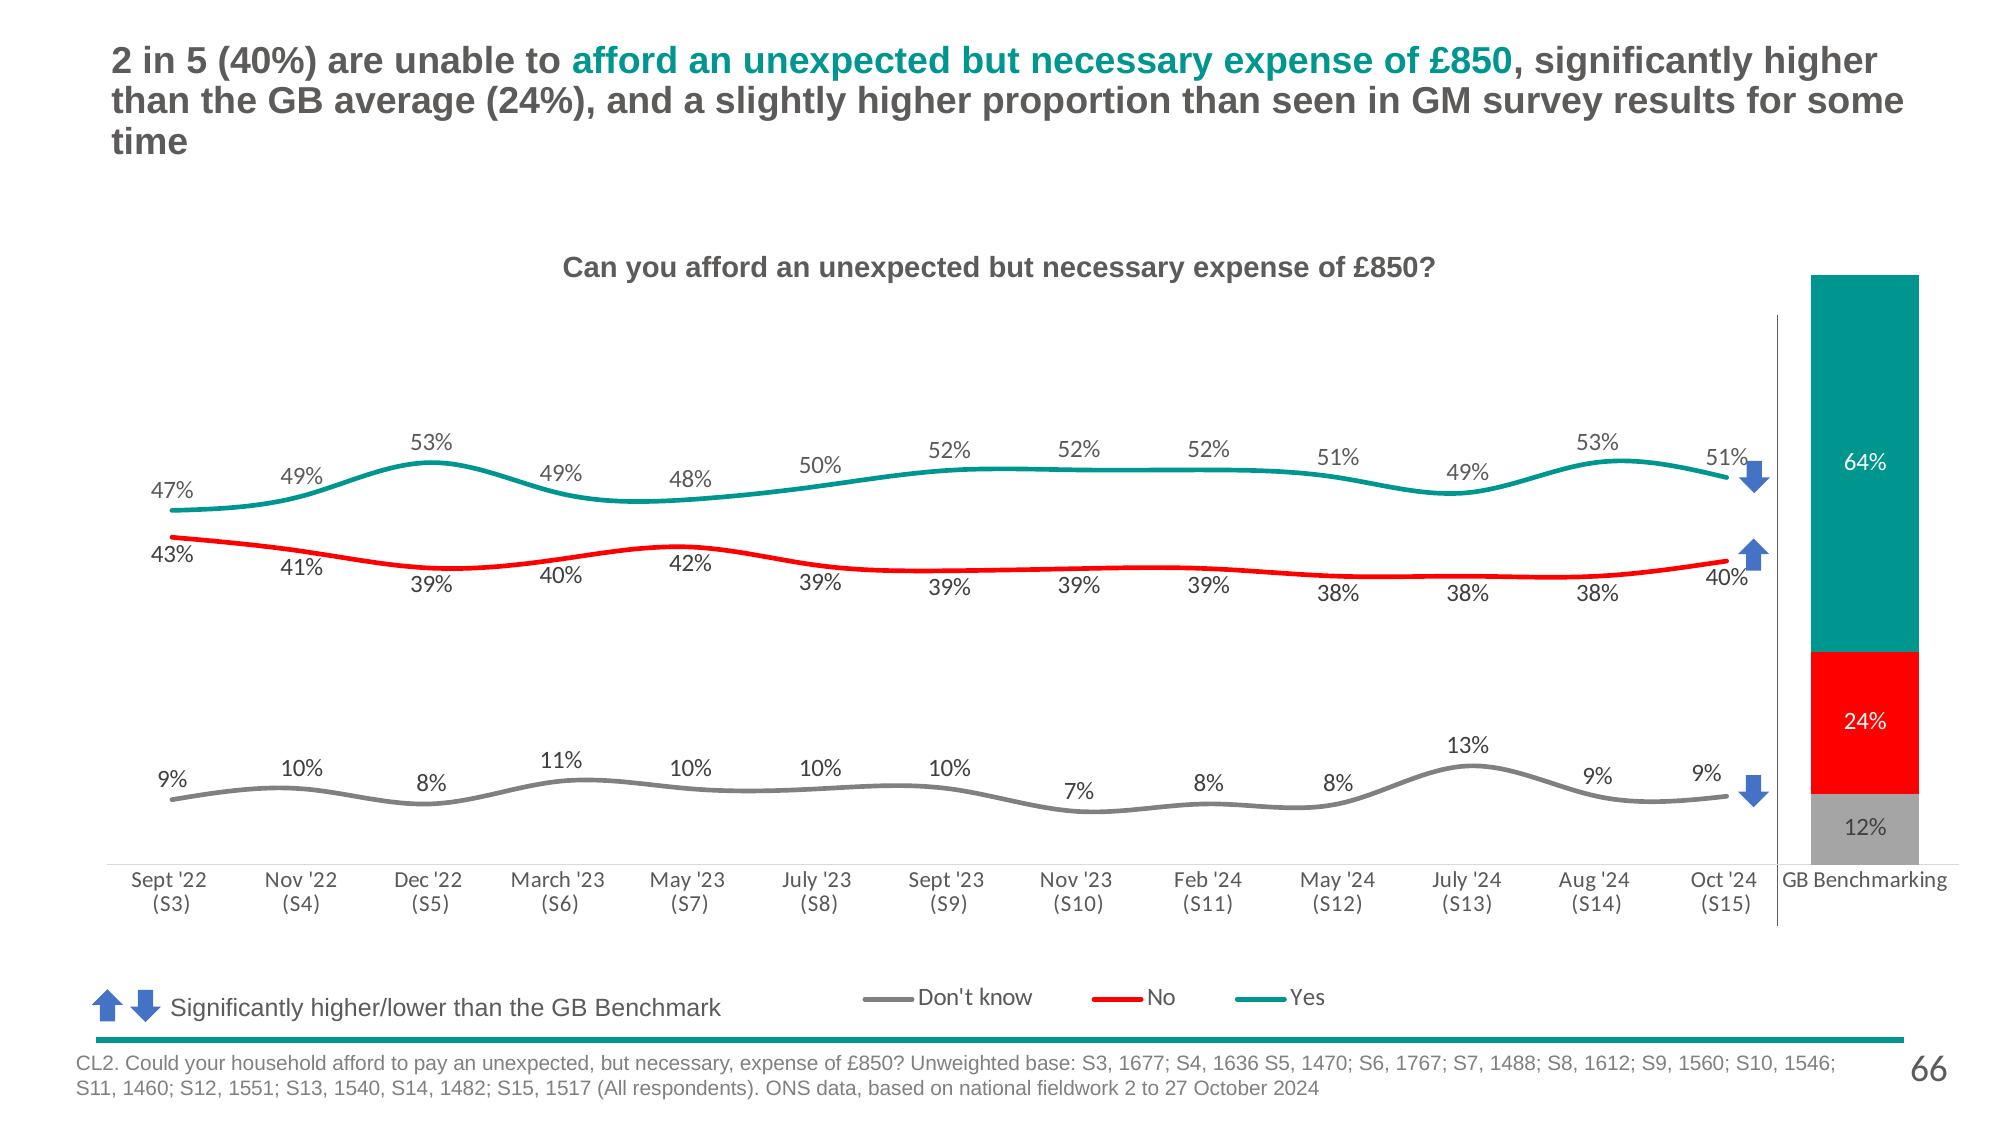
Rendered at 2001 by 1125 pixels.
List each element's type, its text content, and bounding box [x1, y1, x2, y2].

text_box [94, 984, 739, 1030]
title 2 in 5 (40%) are unable to afford an unexpected but necessary expense of £850, significantly higher than the GB average (24%), and a slightly higher proportion than seen in GM survey results for some time [96, 36, 1944, 167]
text_box Can you afford an unexpected but necessary expense of £850? [273, 248, 1727, 284]
chart [94, 275, 1962, 1049]
text_box CL2. Could your household afford to pay an unexpected, but necessary, expense of £850? Unweighted base: S3, 1677; S4, 1636 S5, 1470; S6, 1767; S7, 1488; S8, 1612; S9, 1560; S10, 1546; S11, 1460; S12, 1551; S13, 1540, S14, 1482; S15, 1517 (All respondents). ONS data, based on national fieldwork 2 to 27 October 2024 [61, 1041, 1858, 1125]
text_box 66 [1895, 1036, 1975, 1098]
